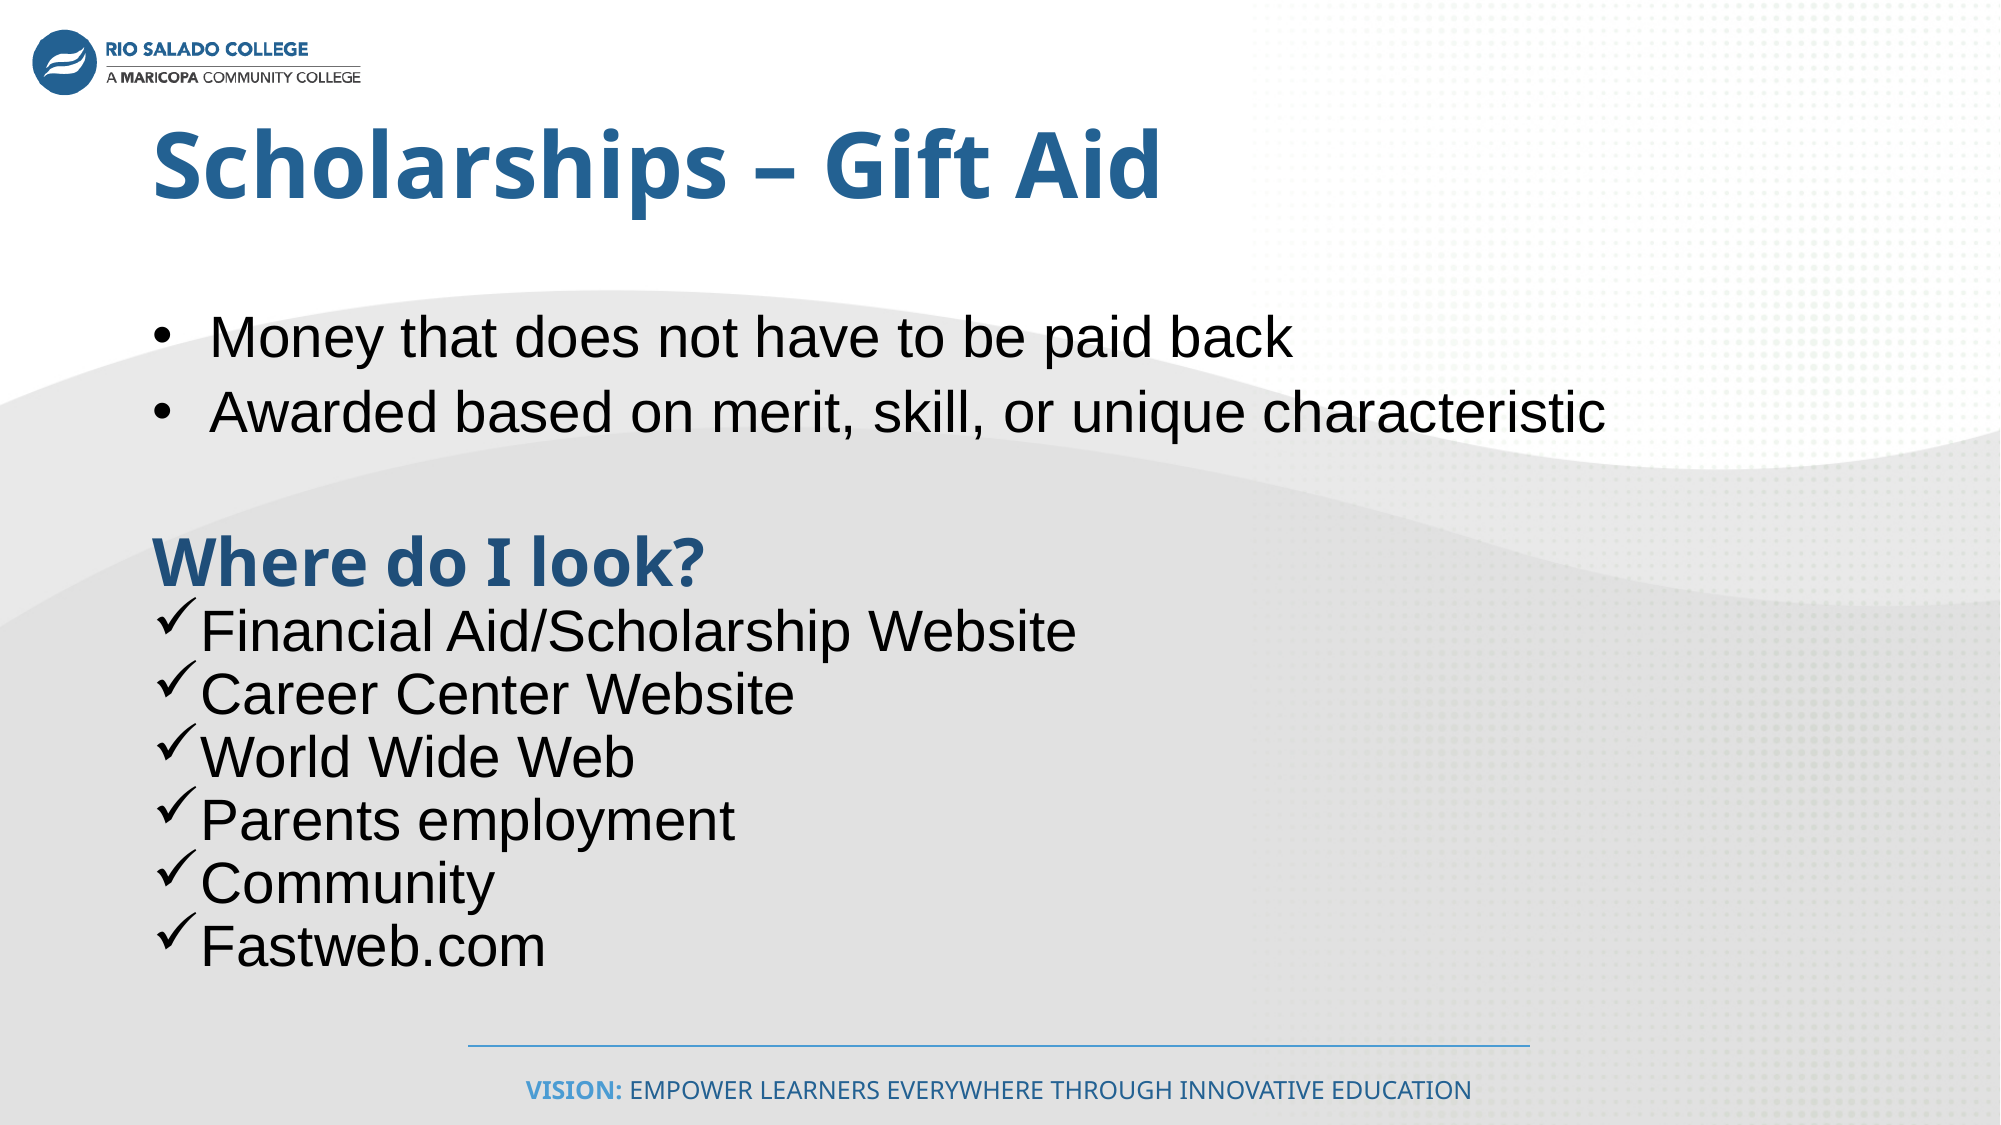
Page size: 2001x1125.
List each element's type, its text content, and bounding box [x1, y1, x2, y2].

picture [0, 0, 2001, 1125]
title Scholarships – Gift Aid [137, 59, 1863, 278]
list Money that does not have to be paid back Awarded based on merit, skill, or unique characteristic Where do I look? Financial Aid/Scholarship Website Career Center Website World Wide Web Parents employment Community Fastweb.com [137, 299, 1863, 1014]
